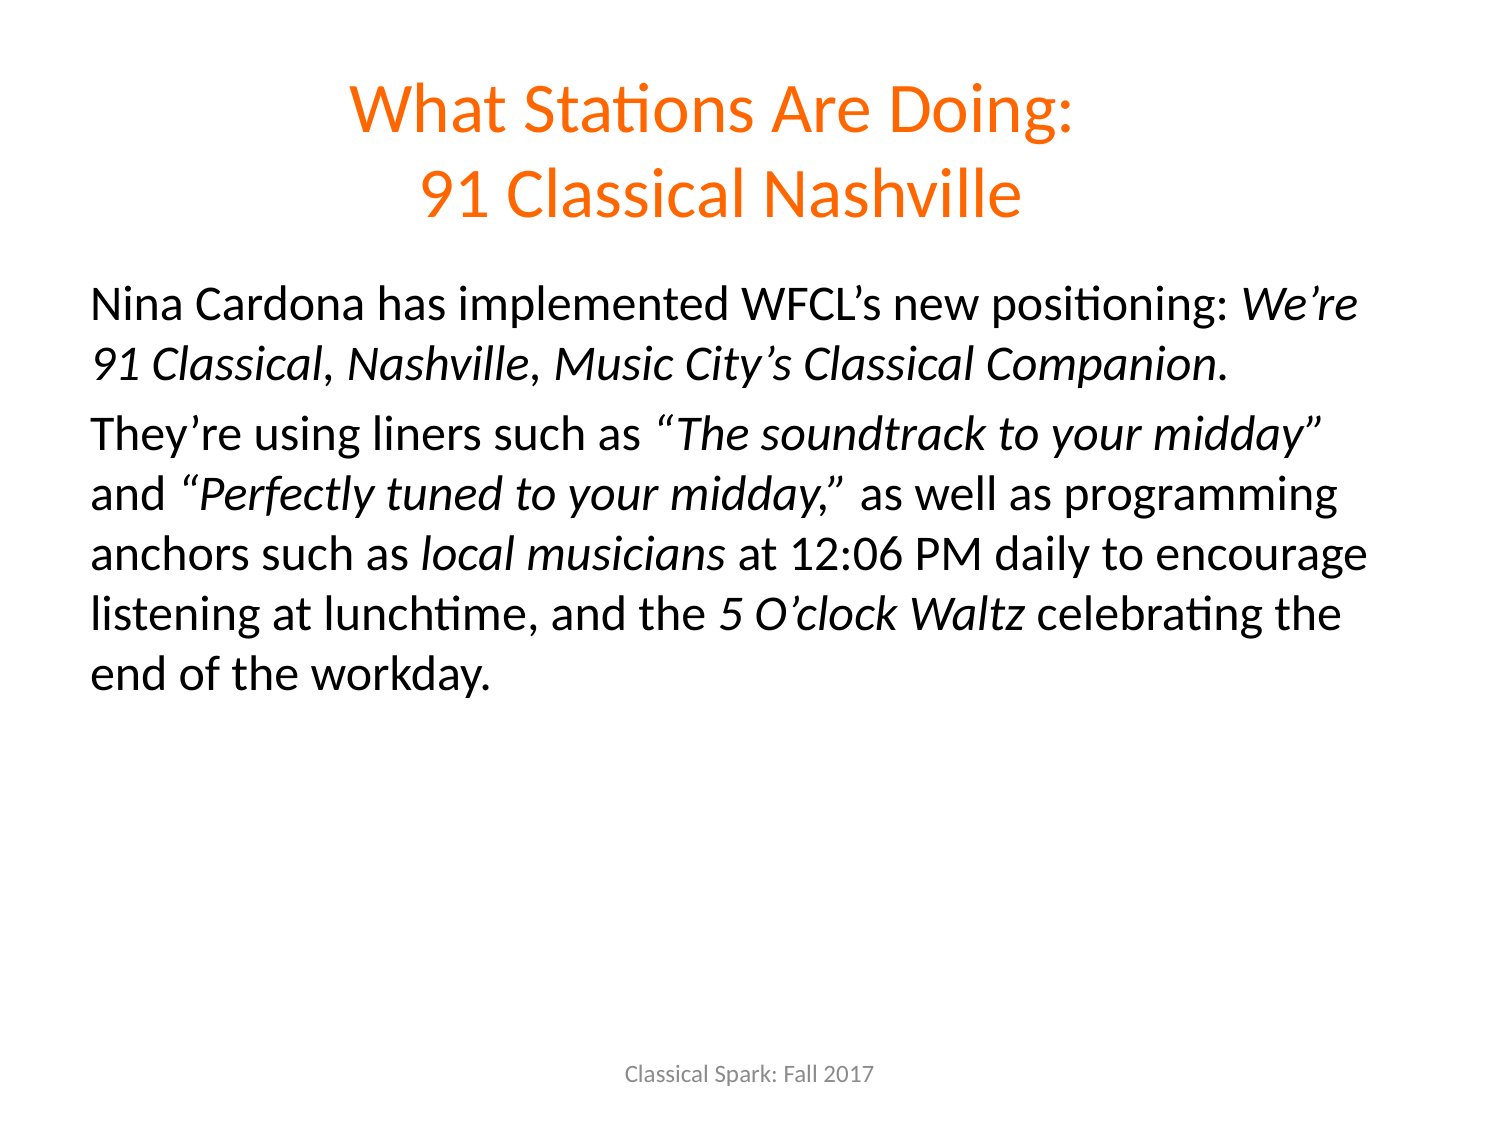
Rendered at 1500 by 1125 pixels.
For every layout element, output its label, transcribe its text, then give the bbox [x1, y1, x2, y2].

list Nina Cardona has implemented WFCL’s new positioning: We’re 91 Classical, Nashville, Music City’s Classical Companion. They’re using liners such as “The soundtrack to your midday” and “Perfectly tuned to your midday,” as well as programming anchors such as local musicians at 12:06 PM daily to encourage listening at lunchtime, and the 5 O’clock Waltz celebrating the end of the workday. [75, 262, 1425, 1005]
title What Stations Are Doing: 91 Classical Nashville [45, 52, 1396, 241]
footer Classical Spark: Fall 2017 [512, 1042, 988, 1103]
